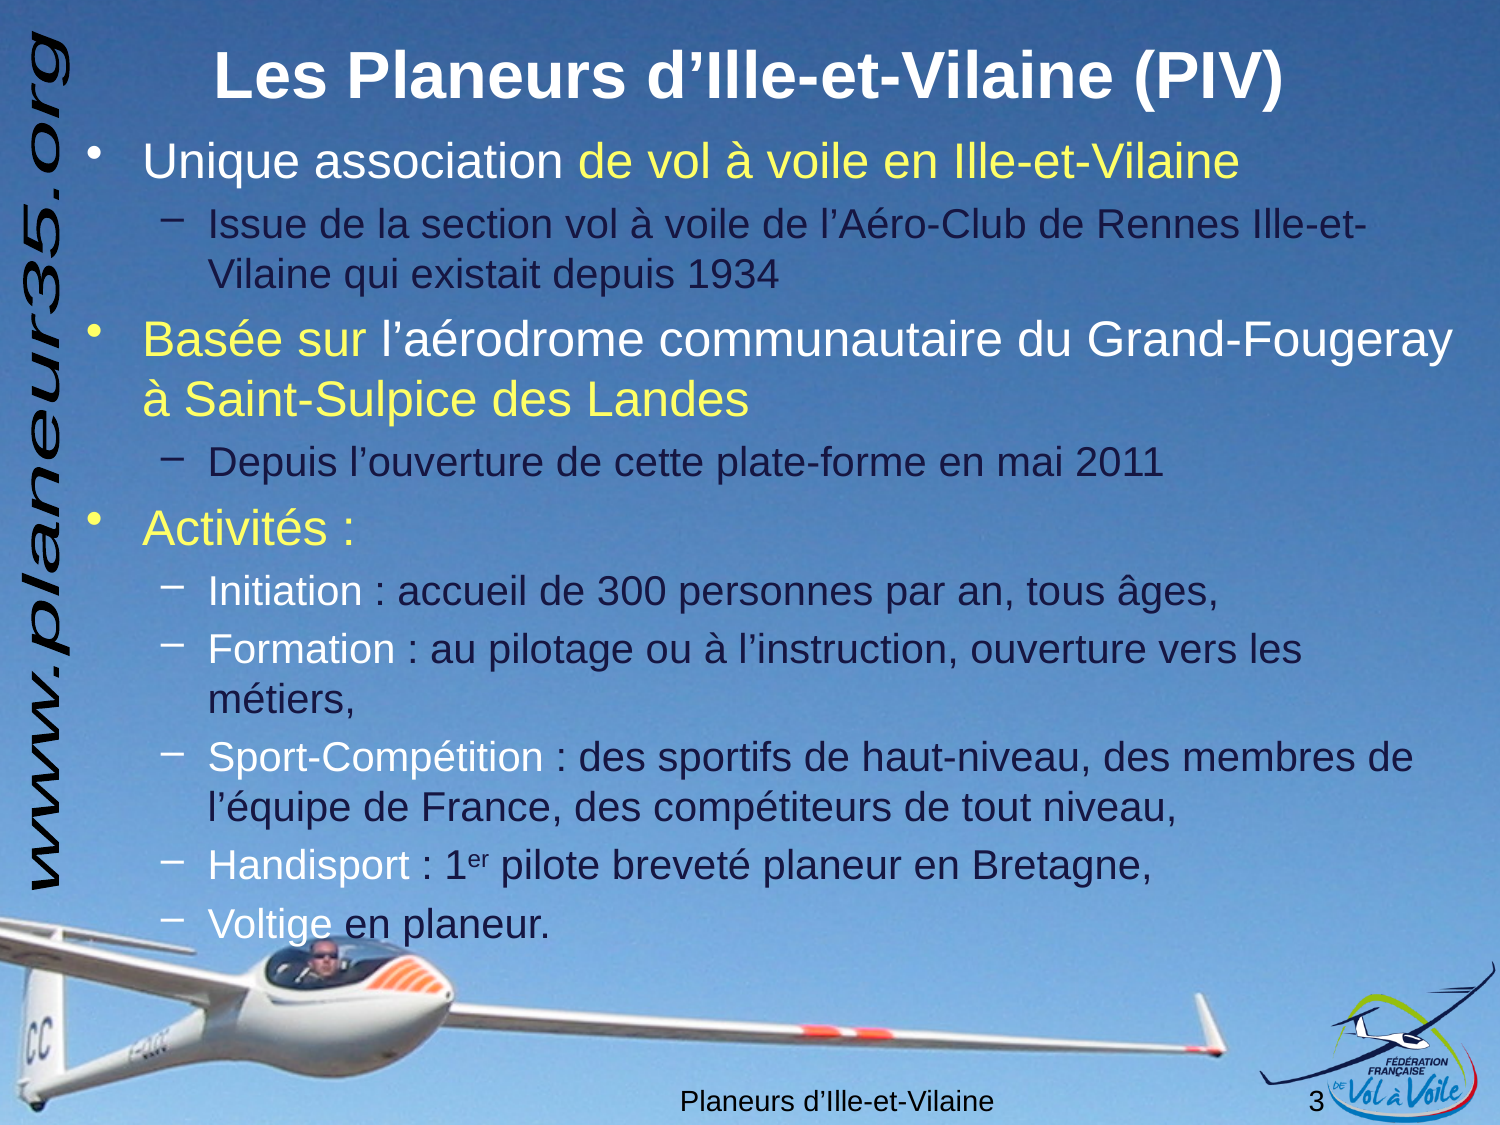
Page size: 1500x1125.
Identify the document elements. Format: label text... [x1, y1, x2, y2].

list Unique association de vol à voile en Ille-et-Vilaine Issue de la section vol à voile de l’Aéro-Club de Rennes Ille-et-Vilaine qui existait depuis 1934 Basée sur l’aérodrome communautaire du Grand-Fougeray à Saint-Sulpice des Landes Depuis l’ouverture de cette plate-forme en mai 2011 Activités : Initiation : accueil de 300 personnes par an, tous âges, Formation : au pilotage ou à l’instruction, ouverture vers les métiers, Sport-Compétition : des sportifs de haut-niveau, des membres de l’équipe de France, des compétiteurs de tout niveau, Handisport : 1er pilote breveté planeur en Bretagne, Voltige en planeur. [70, 120, 1475, 943]
title Les Planeurs d’Ille-et-Vilaine (PIV) [74, 28, 1426, 117]
picture [0, 0, 1500, 1125]
